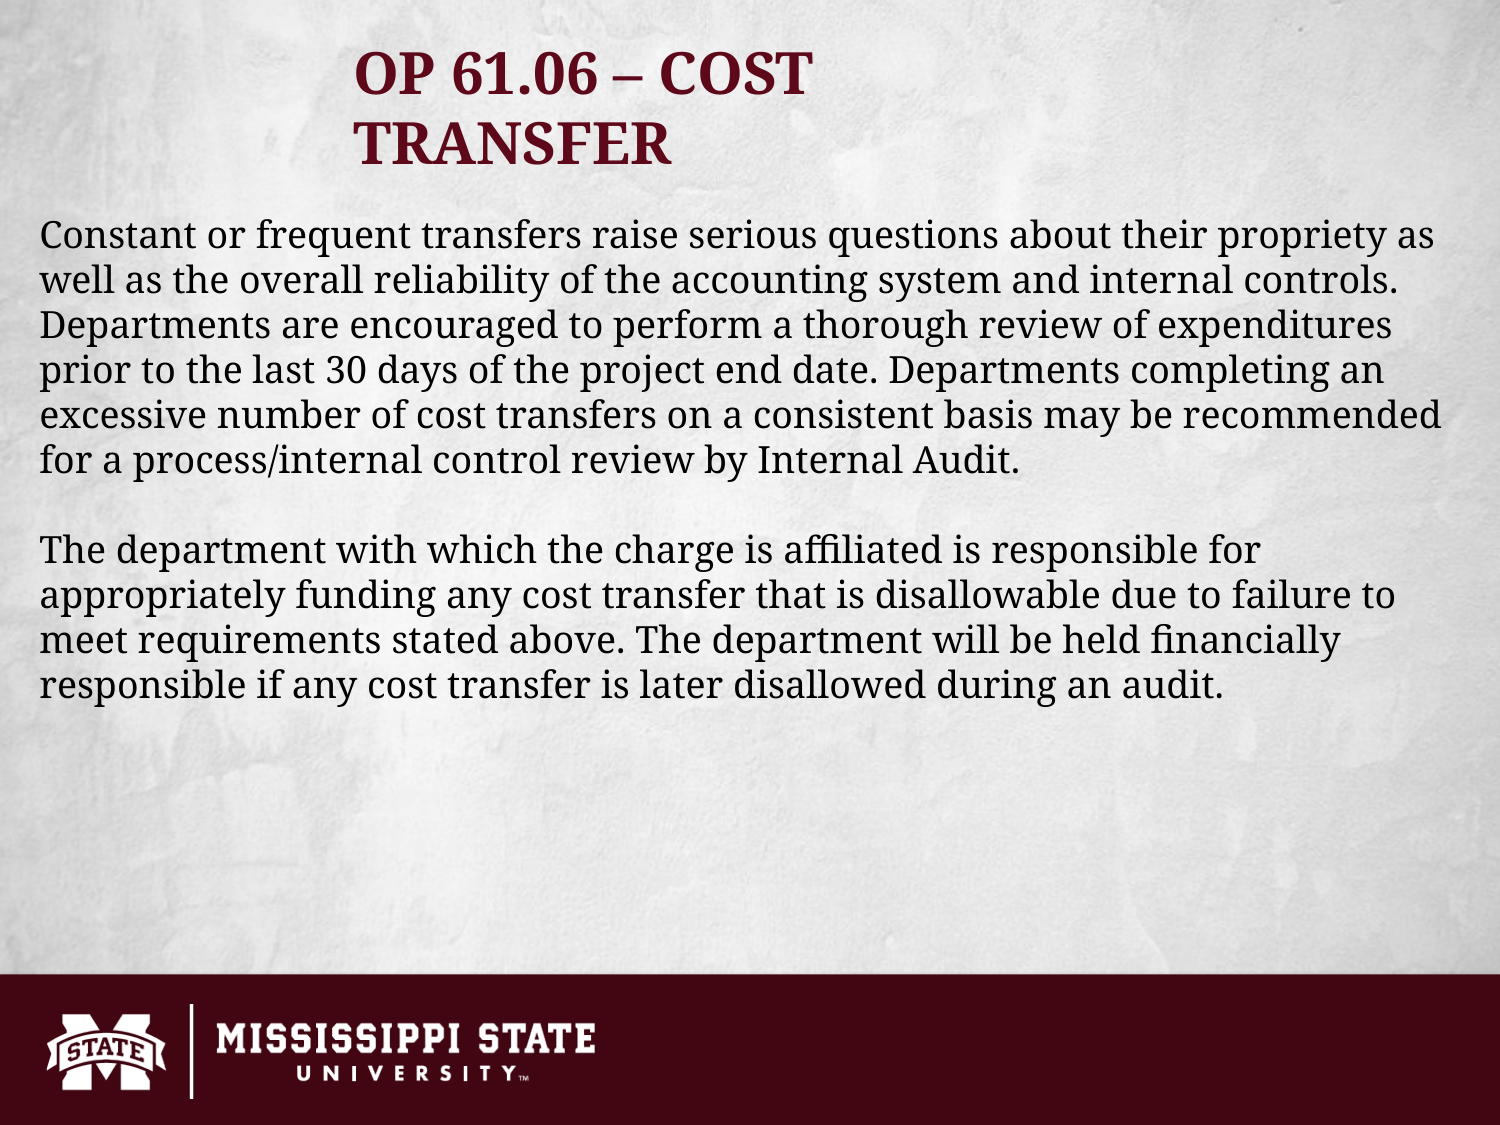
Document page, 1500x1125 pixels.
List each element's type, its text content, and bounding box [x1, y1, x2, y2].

text_box OP 61.06 – COST TRANSFER [338, 28, 1162, 184]
text_box Constant or frequent transfers raise serious questions about their propriety as well as the overall reliability of the accounting system and internal controls. Departments are encouraged to perform a thorough review of expenditures prior to the last 30 days of the project end date. Departments completing an excessive number of cost transfers on a consistent basis may be recommended for a process/internal control review by Internal Audit. The department with which the charge is affiliated is responsible for appropriately funding any cost transfer that is disallowable due to failure to meet requirements stated above. The department will be held financially responsible if any cost transfer is later disallowed during an audit. [24, 203, 1476, 714]
